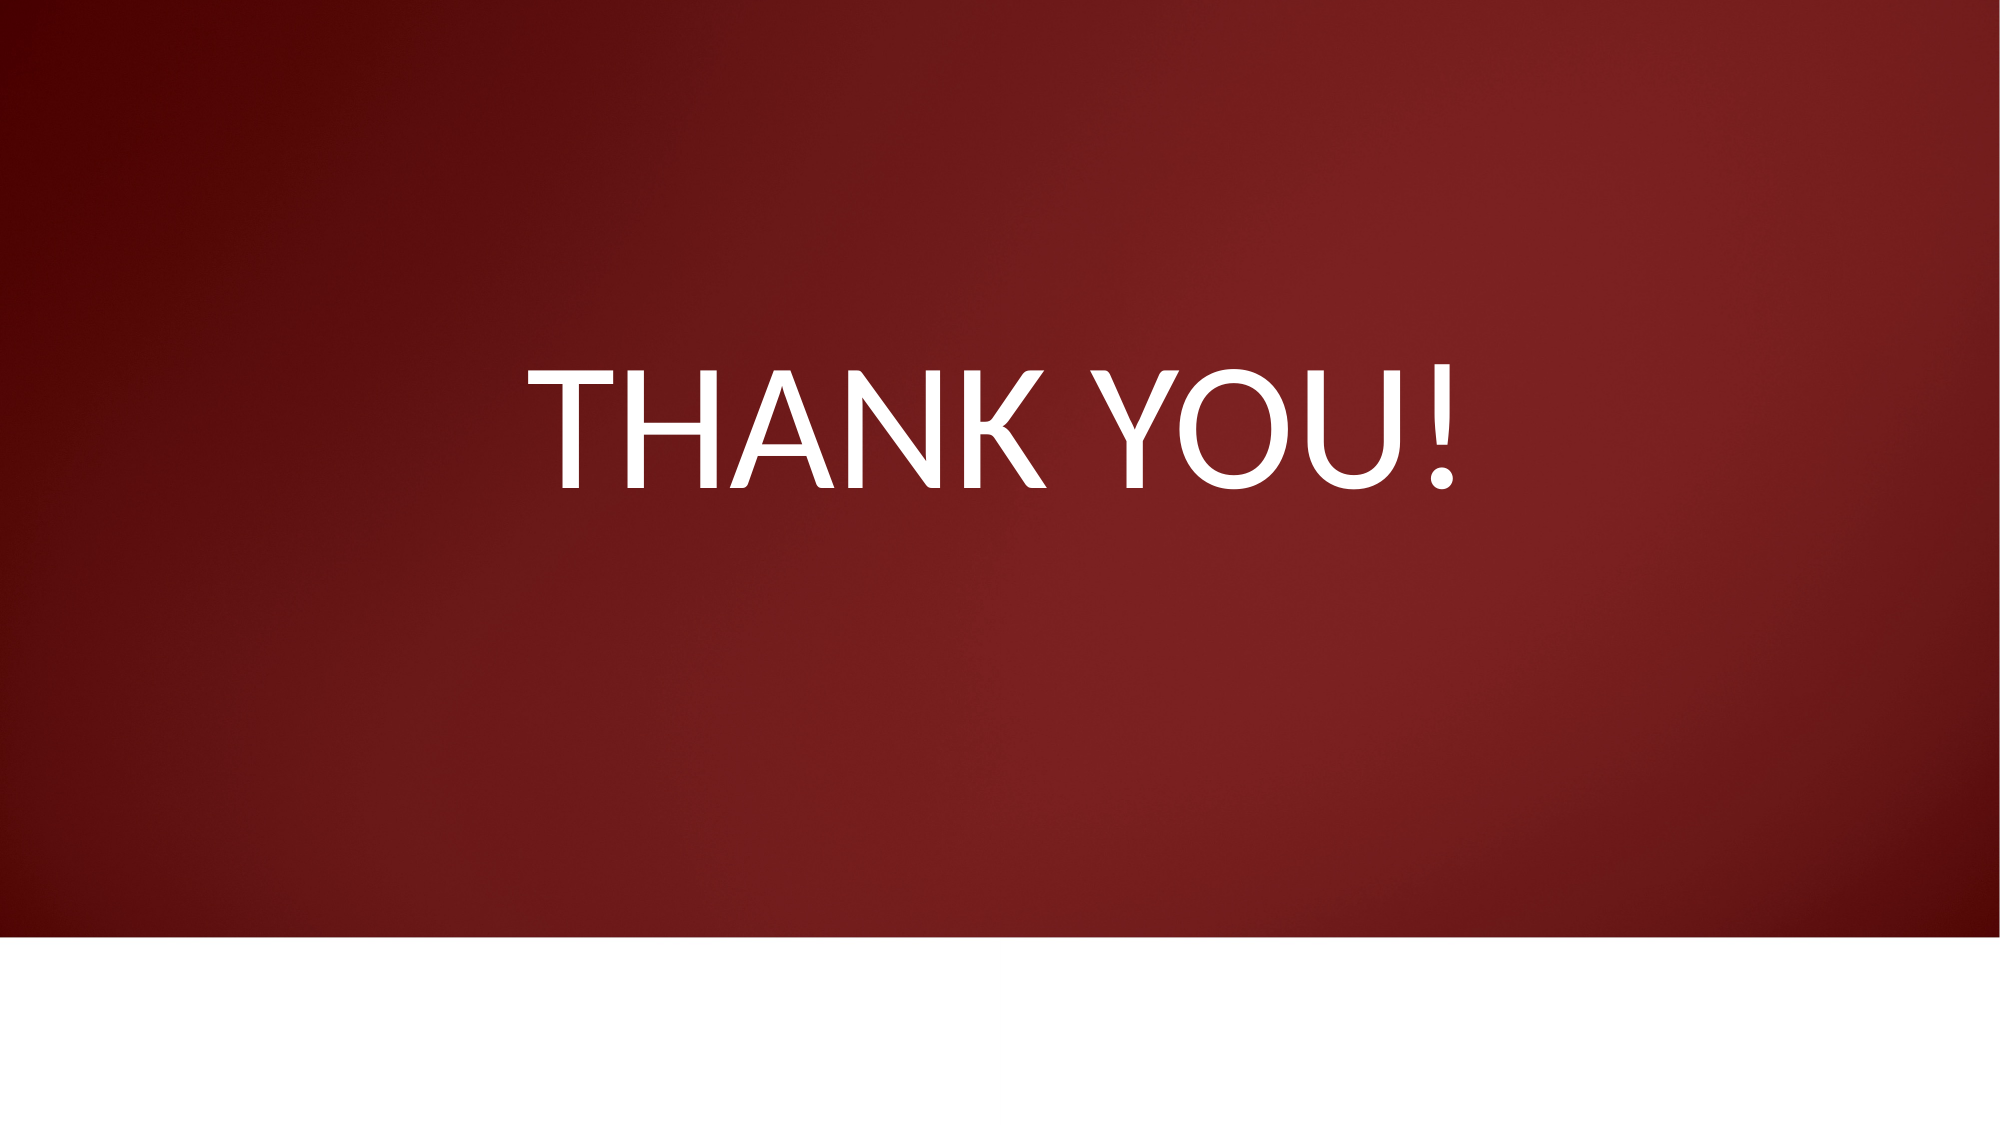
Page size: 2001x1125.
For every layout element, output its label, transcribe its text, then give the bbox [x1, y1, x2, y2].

picture [0, 0, 2001, 1125]
text_box THANK YOU! [511, 297, 1489, 533]
